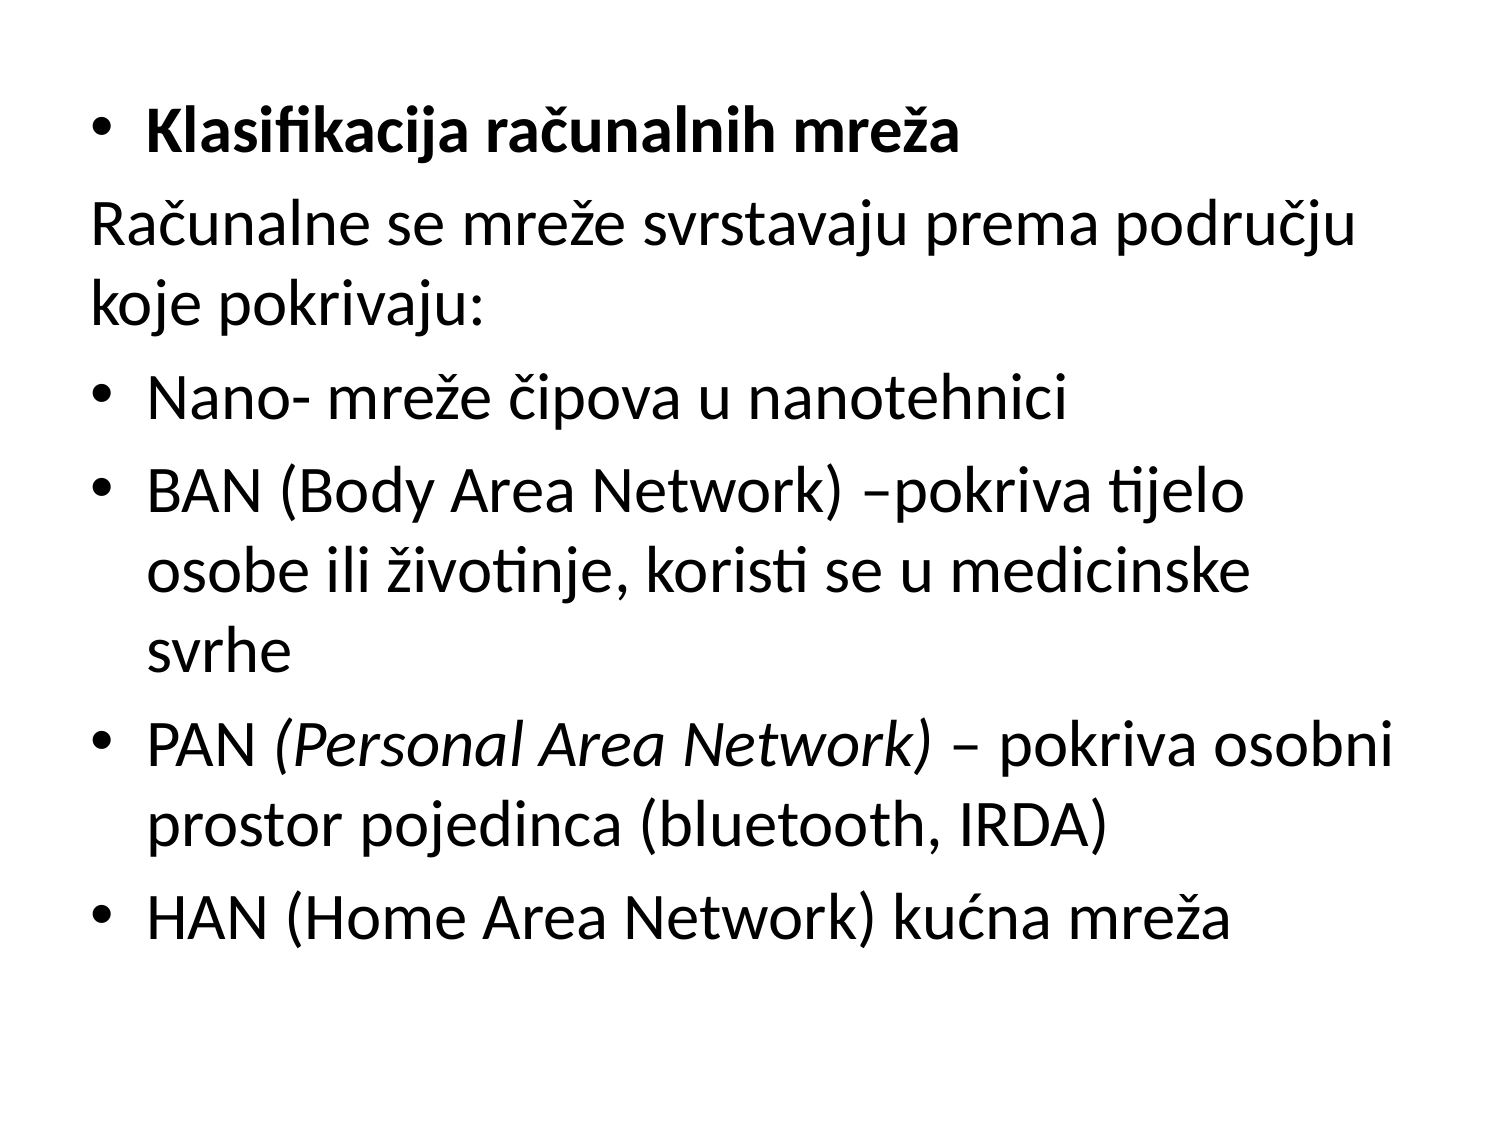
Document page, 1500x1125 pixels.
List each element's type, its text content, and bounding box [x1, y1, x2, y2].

list Klasifikacija računalnih mreža Računalne se mreže svrstavaju prema području koje pokrivaju: Nano- mreže čipova u nanotehnici BAN (Body Area Network) –pokriva tijelo osobe ili životinje, koristi se u medicinske svrhe PAN (Personal Area Network) – pokriva osobni prostor pojedinca (bluetooth, IRDA) HAN (Home Area Network) kućna mreža [75, 78, 1425, 1005]
